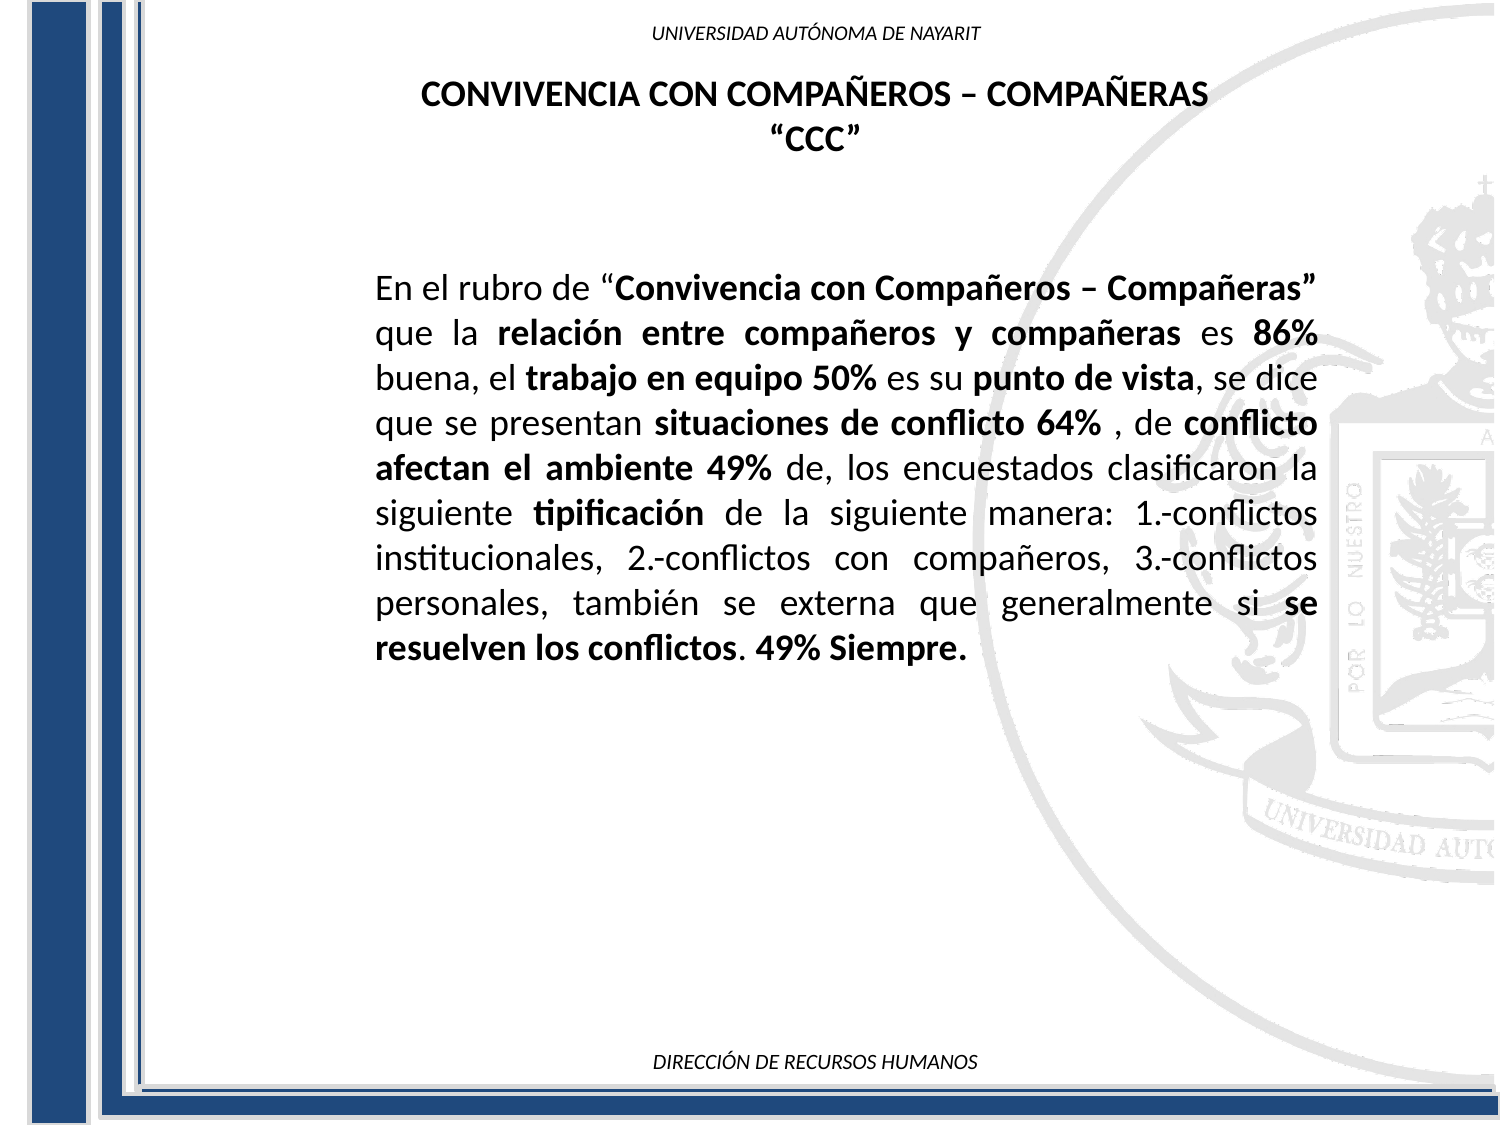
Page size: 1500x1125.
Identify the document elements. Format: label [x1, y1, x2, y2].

text_box [29, 0, 1500, 1125]
